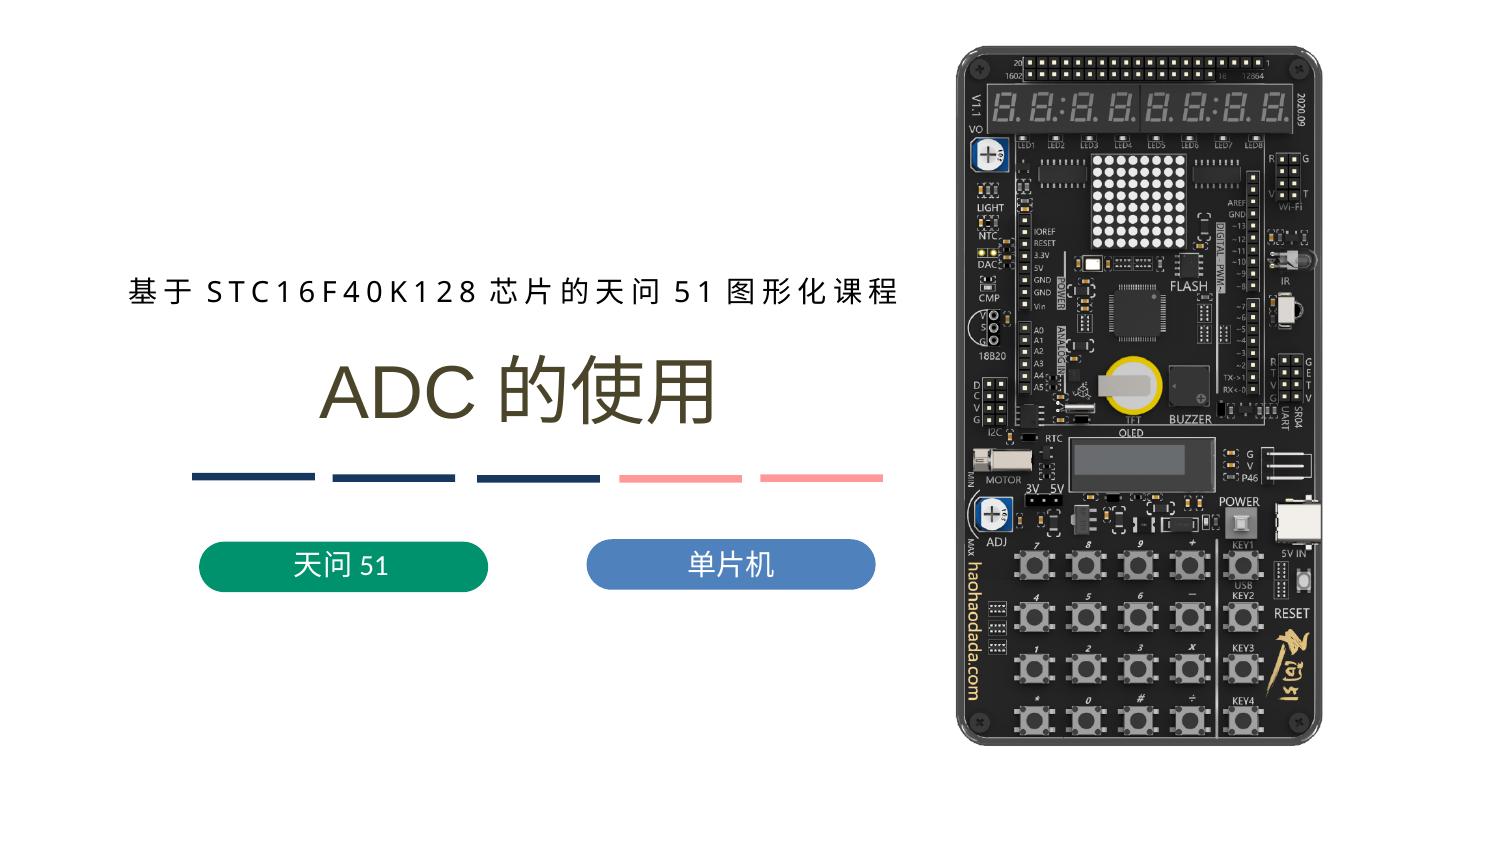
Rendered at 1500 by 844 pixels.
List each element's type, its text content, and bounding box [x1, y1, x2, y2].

text_box [617, 473, 744, 485]
text_box [190, 471, 317, 482]
text_box 基于STC16F40K128芯片的天问51图形化课程 [100, 244, 911, 337]
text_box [586, 538, 876, 590]
text_box [199, 547, 208, 587]
text_box [758, 472, 885, 484]
picture [916, 19, 1355, 769]
text_box 天问51 [208, 539, 475, 590]
text_box [475, 544, 489, 589]
text_box ADC的使用 [304, 336, 736, 442]
text_box [475, 473, 602, 485]
text_box [331, 472, 457, 484]
